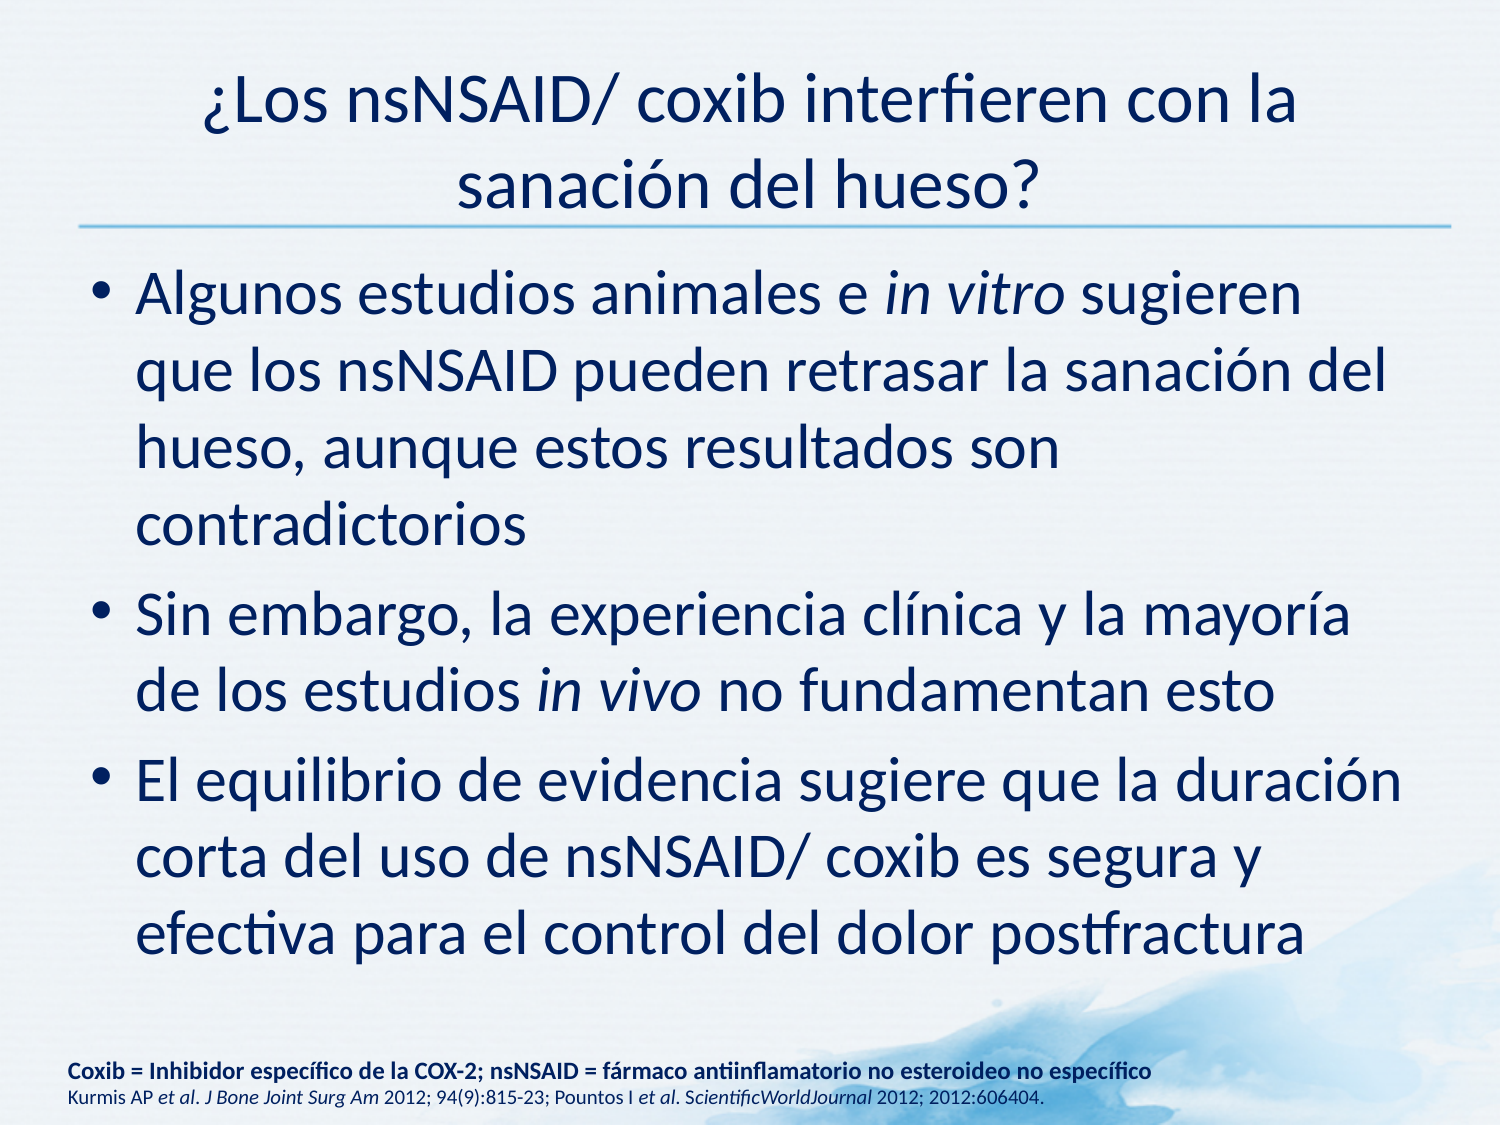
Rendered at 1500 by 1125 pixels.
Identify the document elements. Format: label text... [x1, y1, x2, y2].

text_box Coxib = Inhibidor específico de la COX-2; nsNSAID = fármaco antiinflamatorio no esteroideo no específico Kurmis AP et al. J Bone Joint Surg Am 2012; 94(9):815-23; Pountos I et al. ScientificWorldJournal 2012; 2012:606404. [53, 1046, 1169, 1117]
list Algunos estudios animales e in vitro sugieren que los nsNSAID pueden retrasar la sanación del hueso, aunque estos resultados son contradictorios Sin embargo, la experiencia clínica y la mayoría de los estudios in vivo no fundamentan esto El equilibrio de evidencia sugiere que la duración corta del uso de nsNSAID/ coxib es segura y efectiva para el control del dolor postfractura [75, 243, 1425, 986]
title ¿Los nsNSAID/ coxib interfieren con la sanación del hueso? [75, 42, 1425, 231]
picture [0, 0, 1500, 1125]
